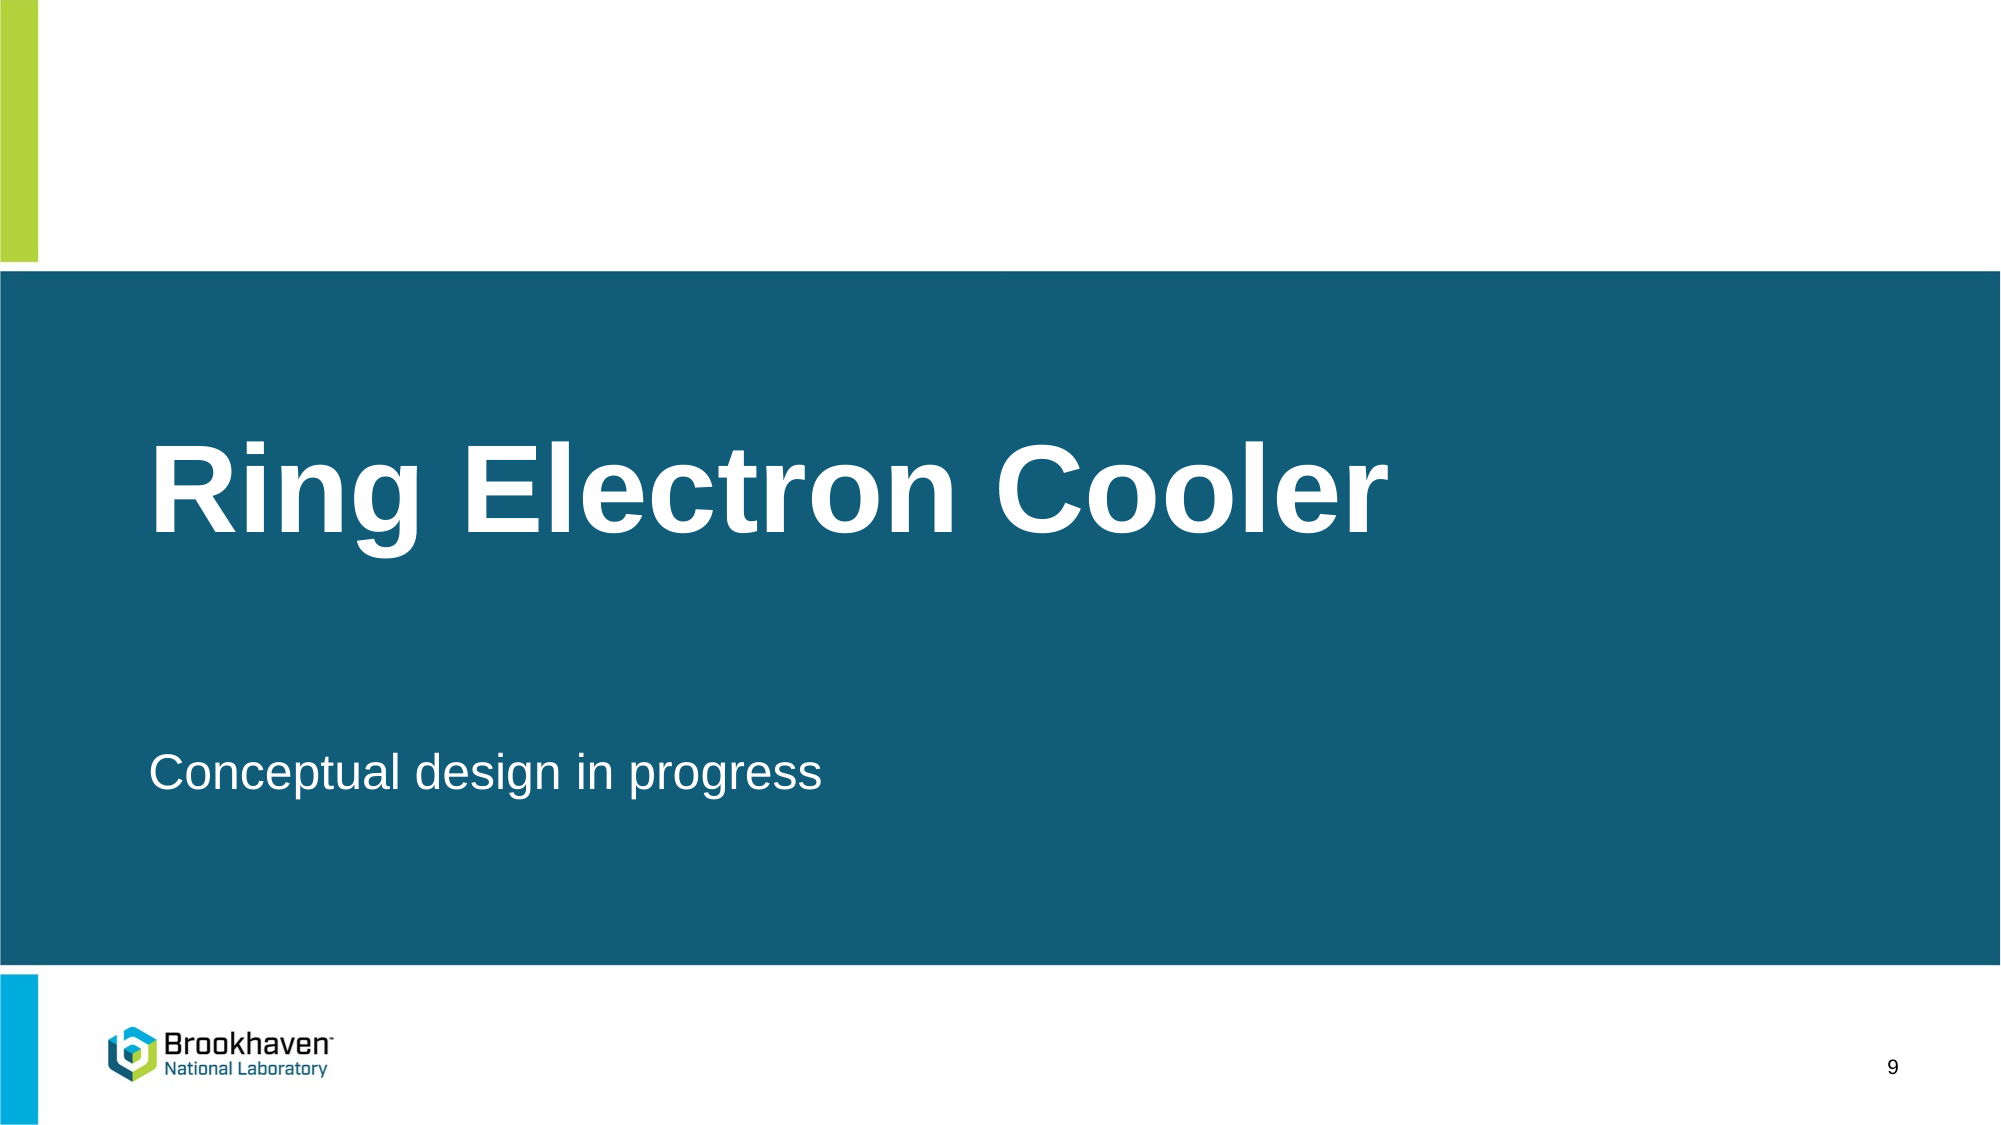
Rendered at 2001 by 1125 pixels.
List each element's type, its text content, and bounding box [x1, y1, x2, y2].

slide_number 9 [1835, 1036, 1907, 1097]
list Conceptual design in progress [133, 738, 1829, 946]
title Ring Electron Cooler [133, 416, 1829, 737]
picture [0, 0, 2001, 1125]
